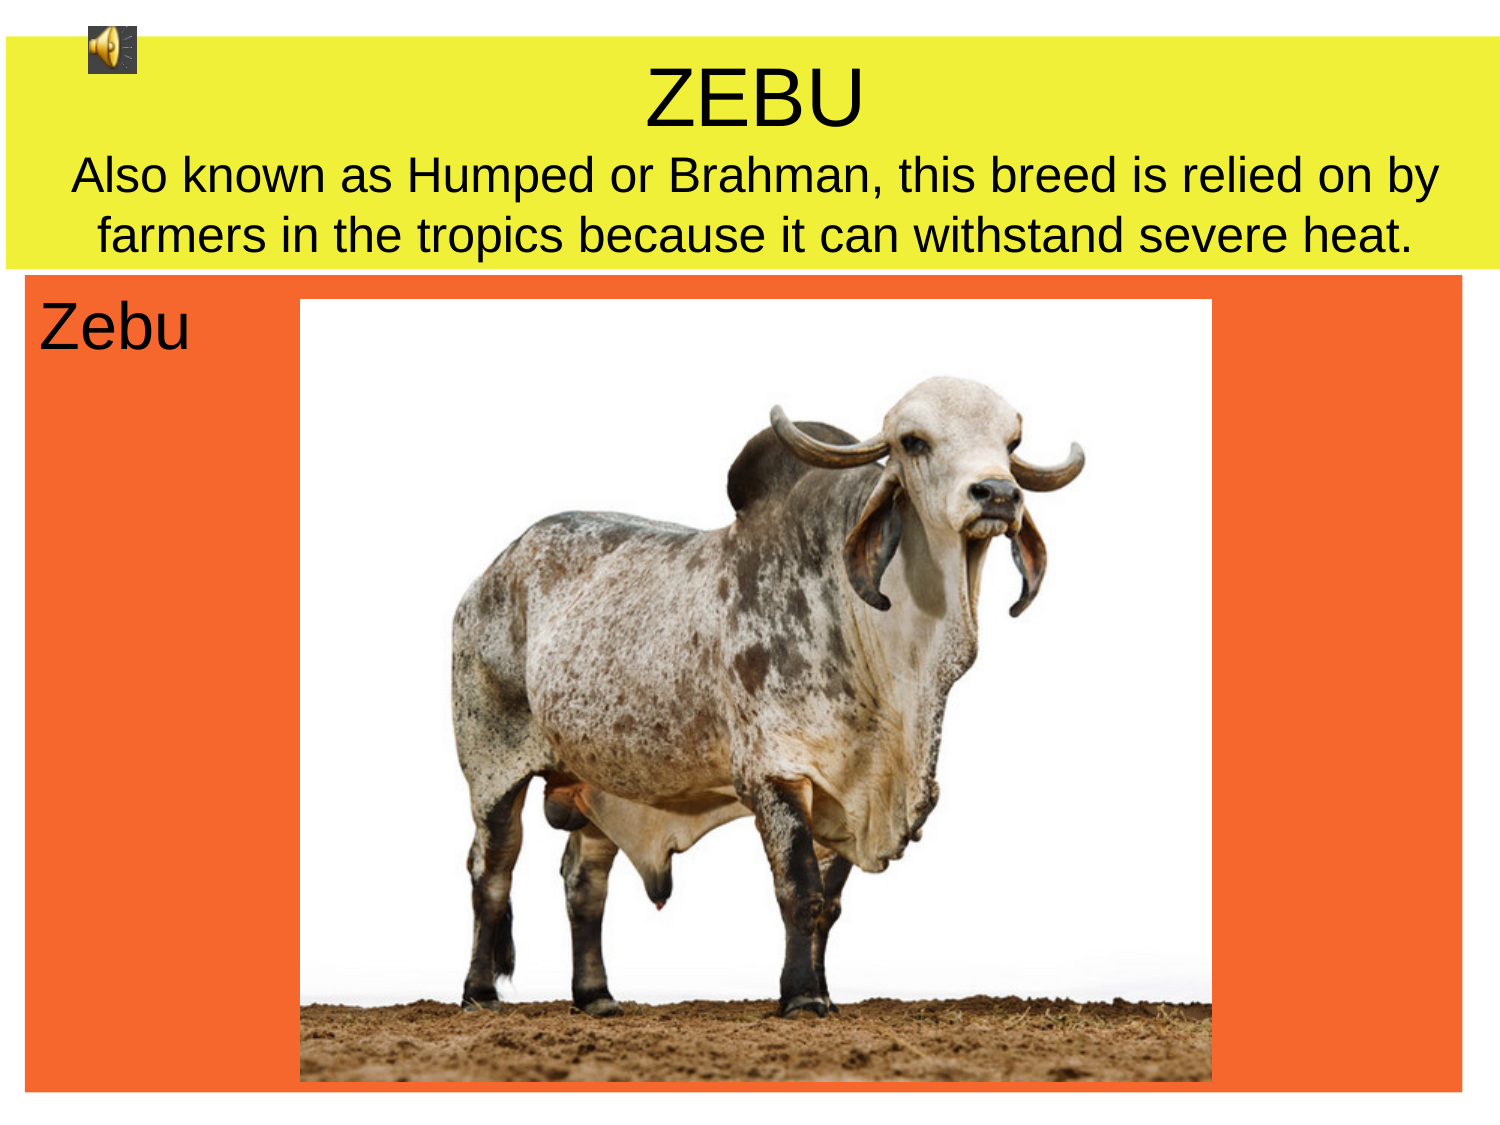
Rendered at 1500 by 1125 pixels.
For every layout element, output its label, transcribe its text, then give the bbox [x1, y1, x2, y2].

list Zebu [24, 275, 1463, 1093]
picture [87, 24, 138, 76]
title ZEBU Also known as Humped or Brahman, this breed is relied on by farmers in the tropics because it can withstand severe heat. [5, 36, 1500, 269]
picture [299, 299, 1213, 1082]
